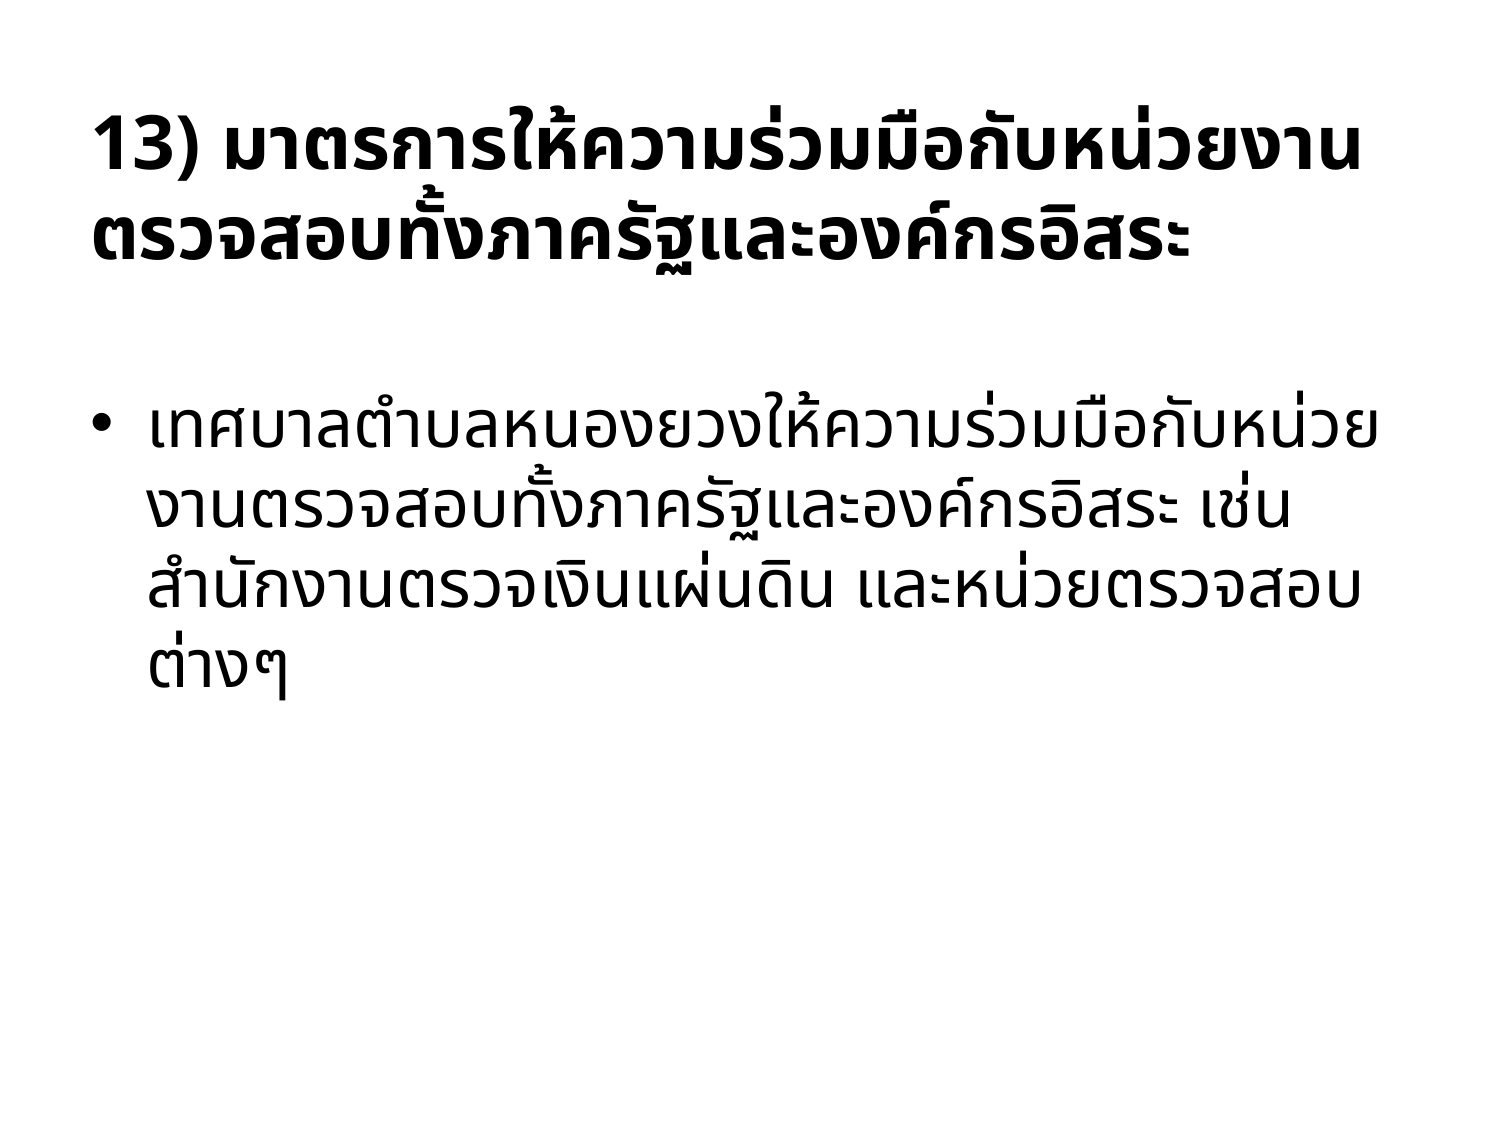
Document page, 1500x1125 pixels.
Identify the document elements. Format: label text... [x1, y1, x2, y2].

list เทศบาลตำบลหนองยวงให้ความร่วมมือกับหน่วยงานตรวจสอบทั้งภาครัฐและองค์กรอิสระ เช่น สำนักงานตรวจเงินแผ่นดิน และหน่วยตรวจสอบต่างๆ [75, 373, 1425, 1005]
title 13) มาตรการให้ความร่วมมือกับหน่วยงานตรวจสอบทั้งภาครัฐและองค์กรอิสระ [75, 78, 1425, 291]
